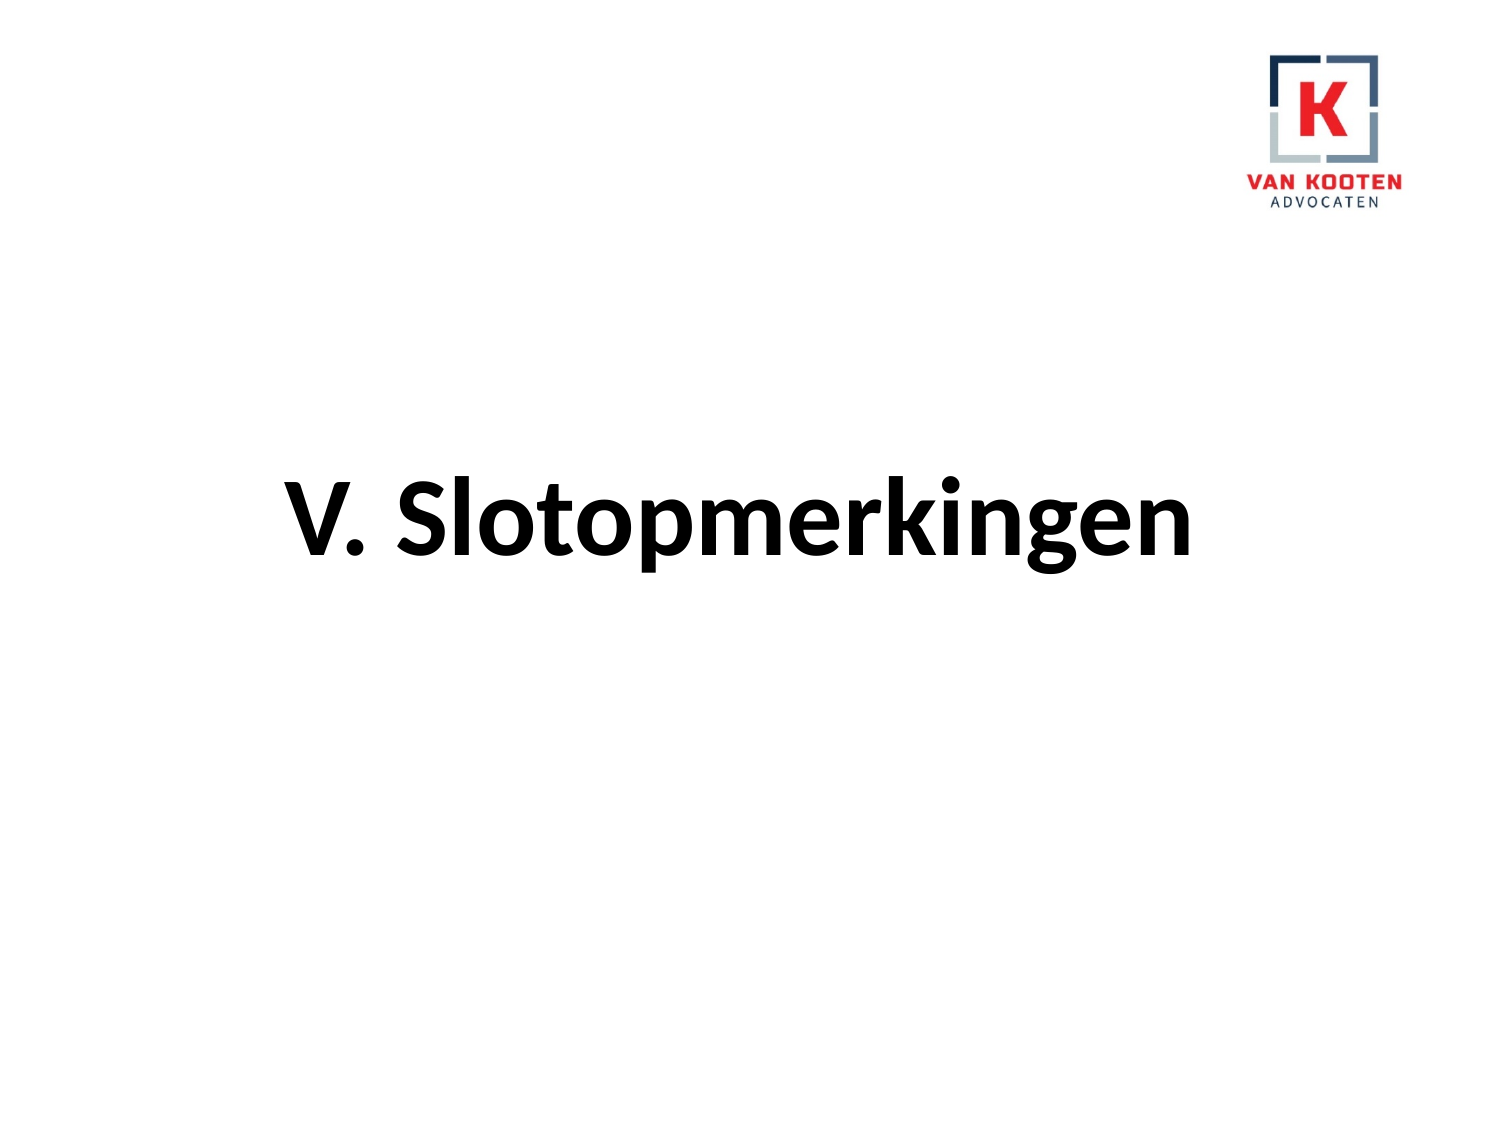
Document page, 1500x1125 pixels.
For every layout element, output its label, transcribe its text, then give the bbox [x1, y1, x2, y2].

title V. Slotopmerkingen [64, 163, 1415, 858]
picture [1222, 30, 1424, 232]
